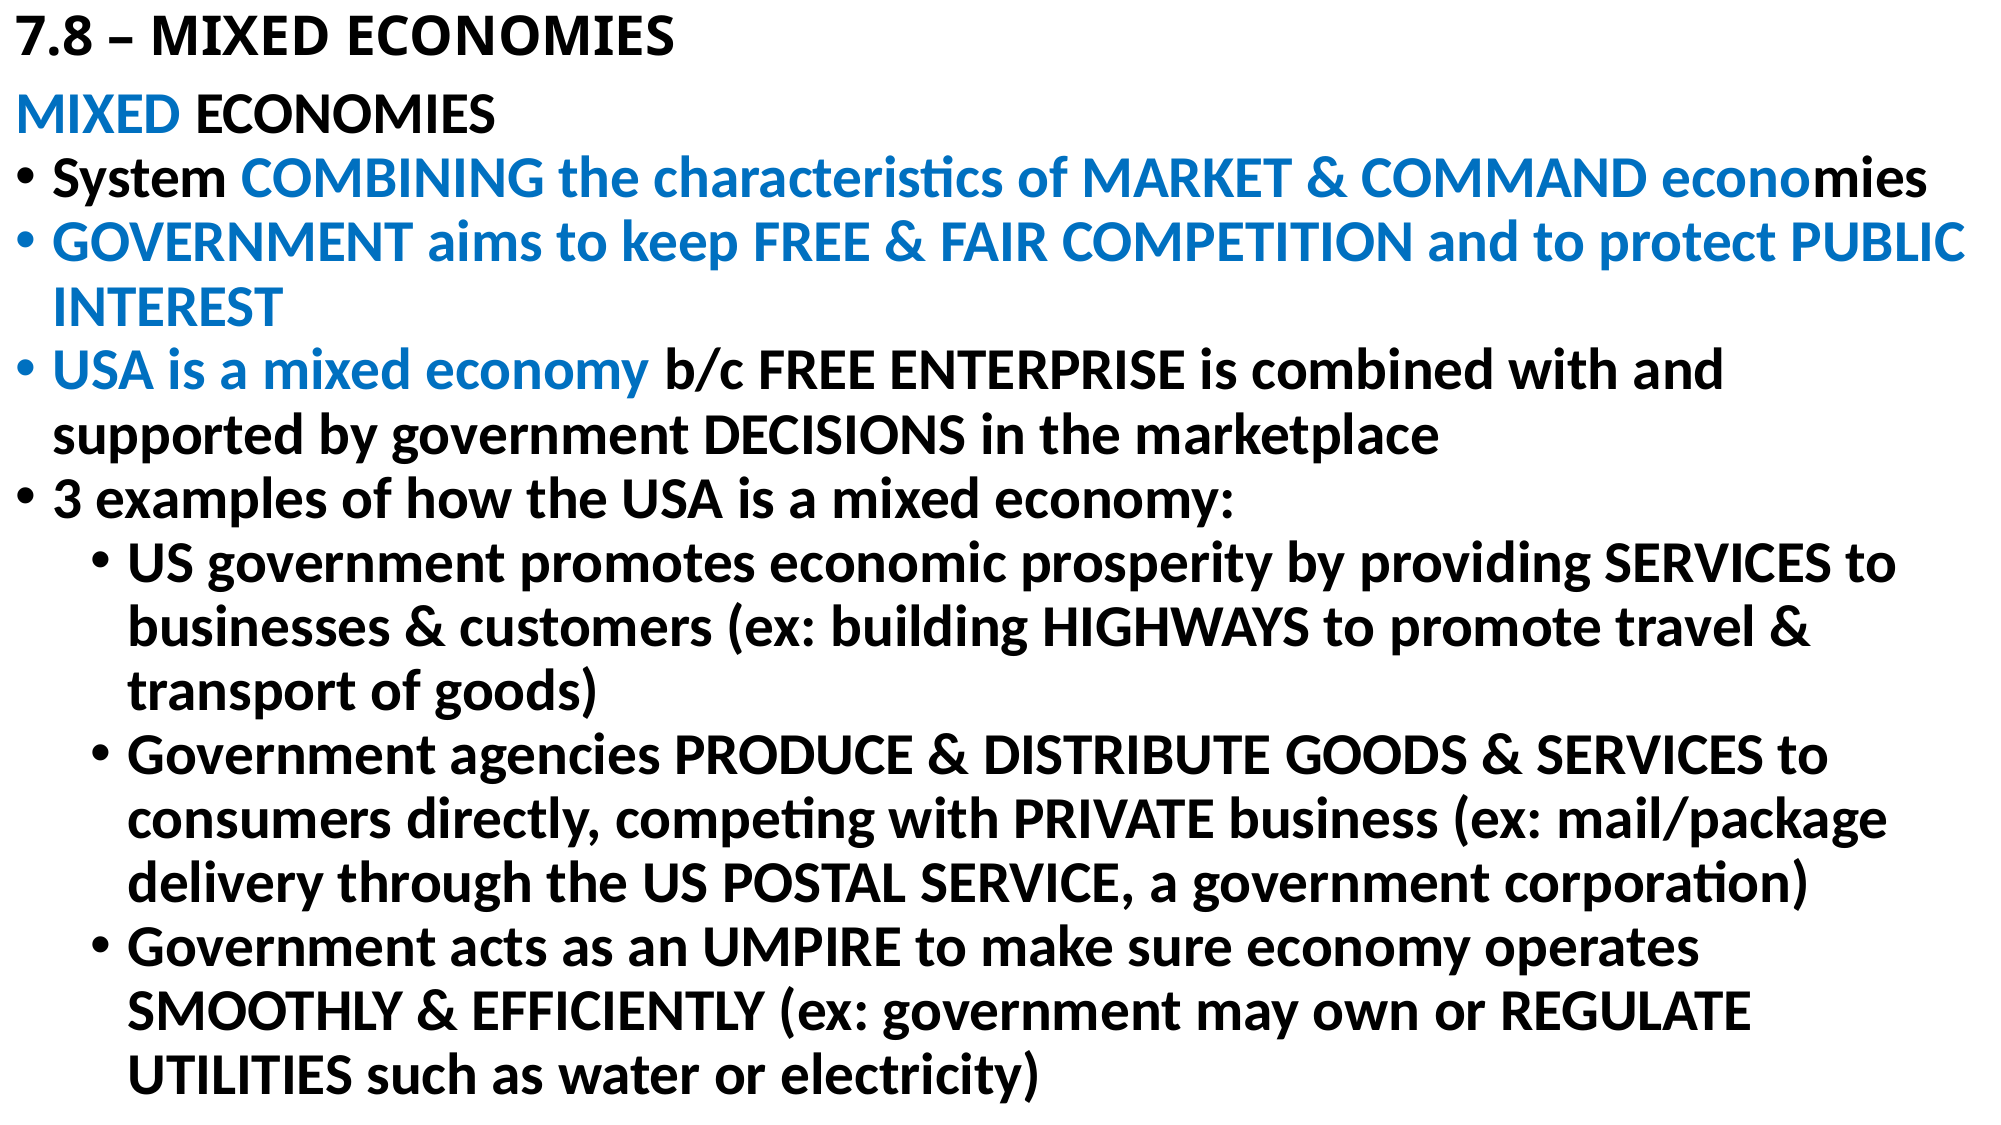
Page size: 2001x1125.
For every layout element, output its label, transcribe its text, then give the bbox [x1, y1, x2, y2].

title 7.8 – MIXED ECONOMIES [0, 0, 2000, 75]
list MIXED ECONOMIES System COMBINING the characteristics of MARKET & COMMAND economies GOVERNMENT aims to keep FREE & FAIR COMPETITION and to protect PUBLIC INTEREST USA is a mixed economy b/c FREE ENTERPRISE is combined with and supported by government DECISIONS in the marketplace 3 examples of how the USA is a mixed economy: US government promotes economic prosperity by providing SERVICES to businesses & customers (ex: building HIGHWAYS to promote travel & transport of goods) Government agencies PRODUCE & DISTRIBUTE GOODS & SERVICES to consumers directly, competing with PRIVATE business (ex: mail/package delivery through the US POSTAL SERVICE, a government corporation) Government acts as an UMPIRE to make sure economy operates SMOOTHLY & EFFICIENTLY (ex: government may own or REGULATE UTILITIES such as water or electricity) [0, 75, 2000, 1125]
